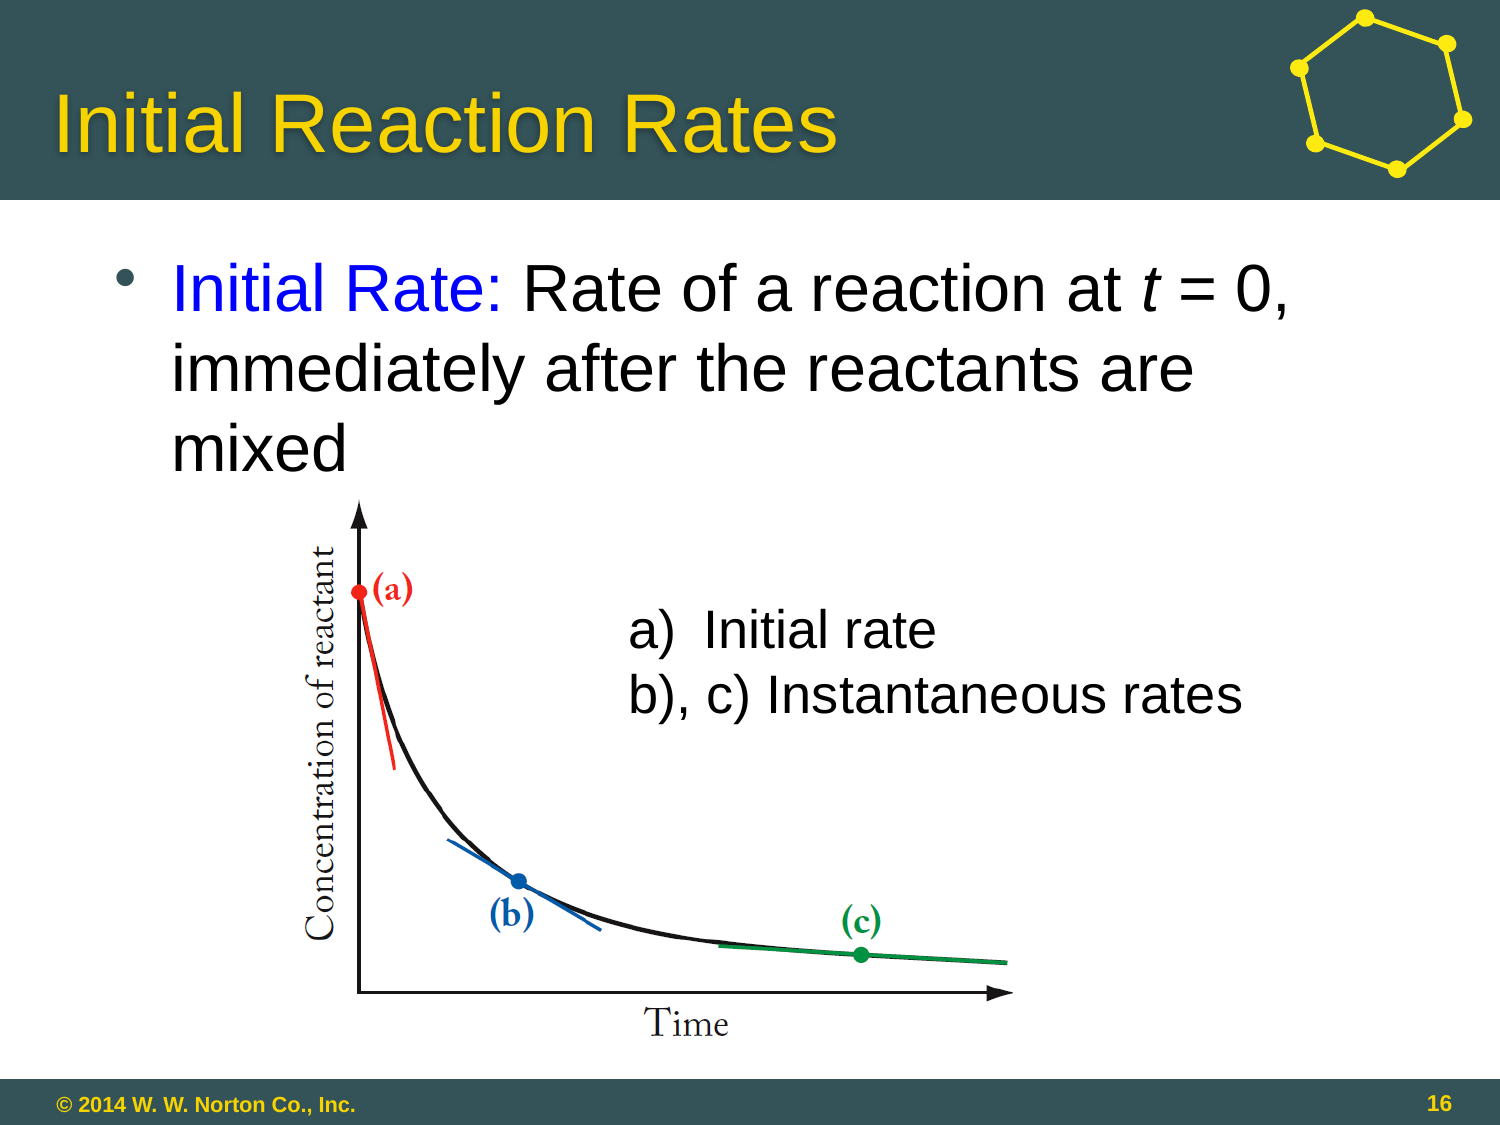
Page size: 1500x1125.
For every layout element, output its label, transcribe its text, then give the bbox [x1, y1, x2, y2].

picture [299, 496, 1013, 1038]
title Initial Reaction Rates [37, 37, 1313, 200]
list Initial Rate: Rate of a reaction at t = 0, immediately after the reactants are mixed [99, 237, 1376, 413]
text_box Initial rate b), c) Instantaneous rates [1016, 587, 1409, 733]
slide_number 16 [1408, 1085, 1468, 1120]
